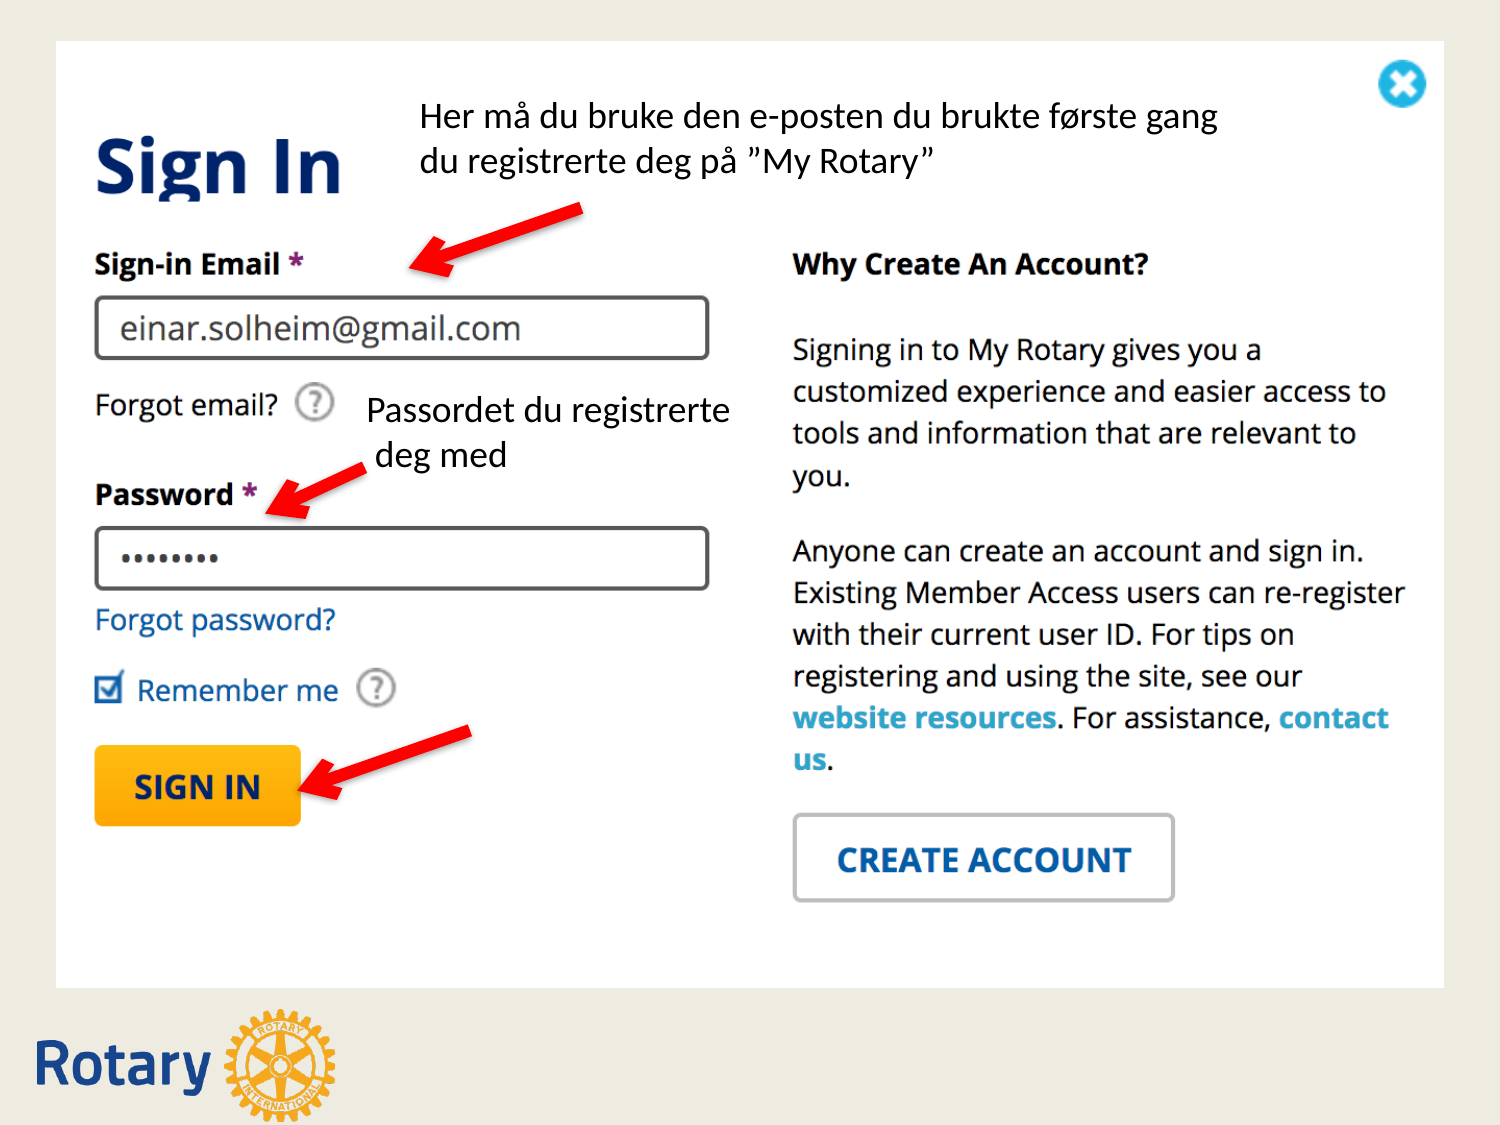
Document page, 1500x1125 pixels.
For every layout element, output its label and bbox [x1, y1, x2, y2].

picture [36, 1009, 336, 1122]
text_box [296, 730, 471, 791]
picture [56, 41, 1444, 988]
text_box [264, 466, 365, 514]
text_box [408, 207, 582, 269]
